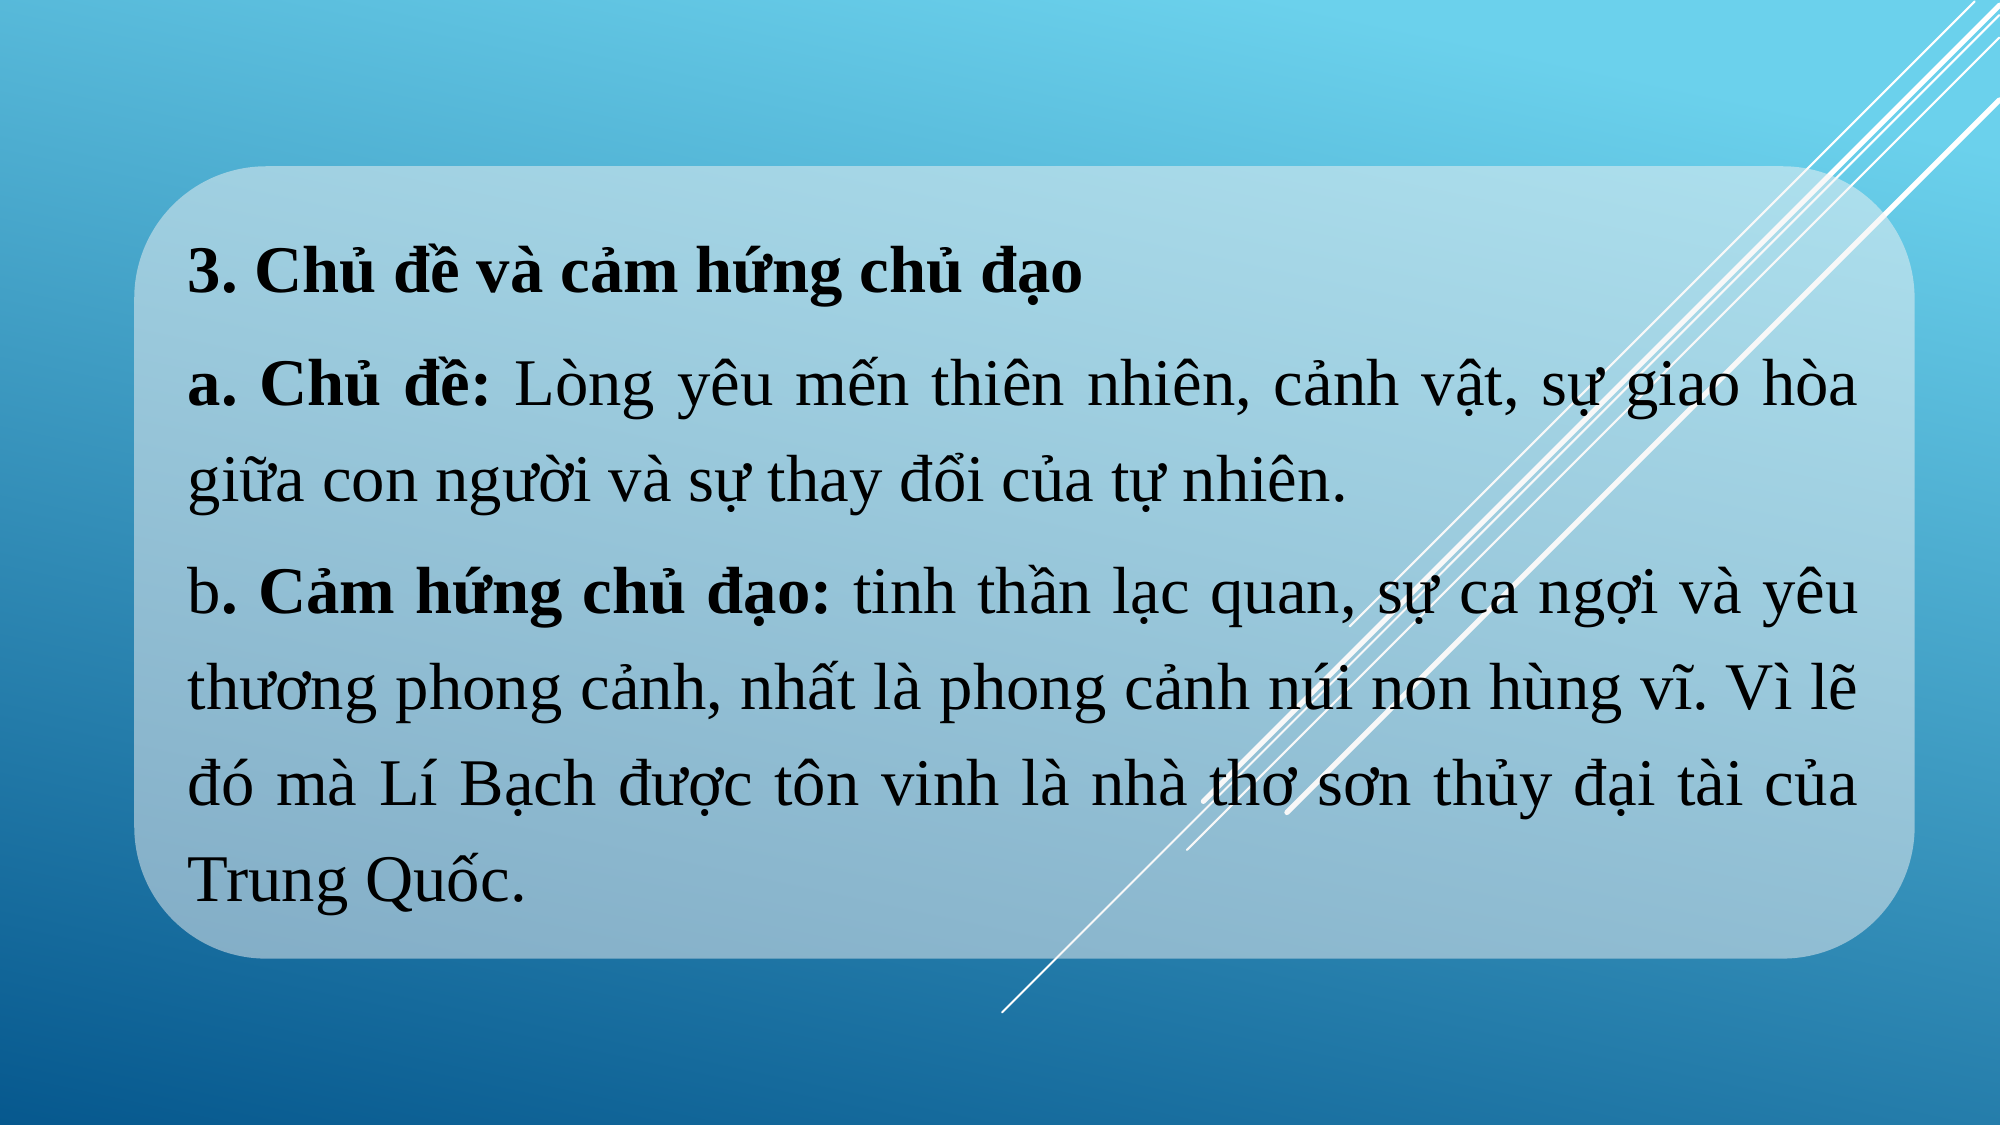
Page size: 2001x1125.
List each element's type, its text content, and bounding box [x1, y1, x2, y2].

text_box 3. Chủ đề và cảm hứng chủ đạo a. Chủ đề: Lòng yêu mến thiên nhiên, cảnh vật, sự giao hòa giữa con người và sự thay đổi của tự nhiên. b. Cảm hứng chủ đạo: tinh thần lạc quan, sự ca ngợi và yêu thương phong cảnh, nhất là phong cảnh núi non hùng vĩ. Vì lẽ đó mà Lí Bạch được tôn vinh là nhà thơ sơn thủy đại tài của Trung Quốc. [134, 166, 1915, 959]
